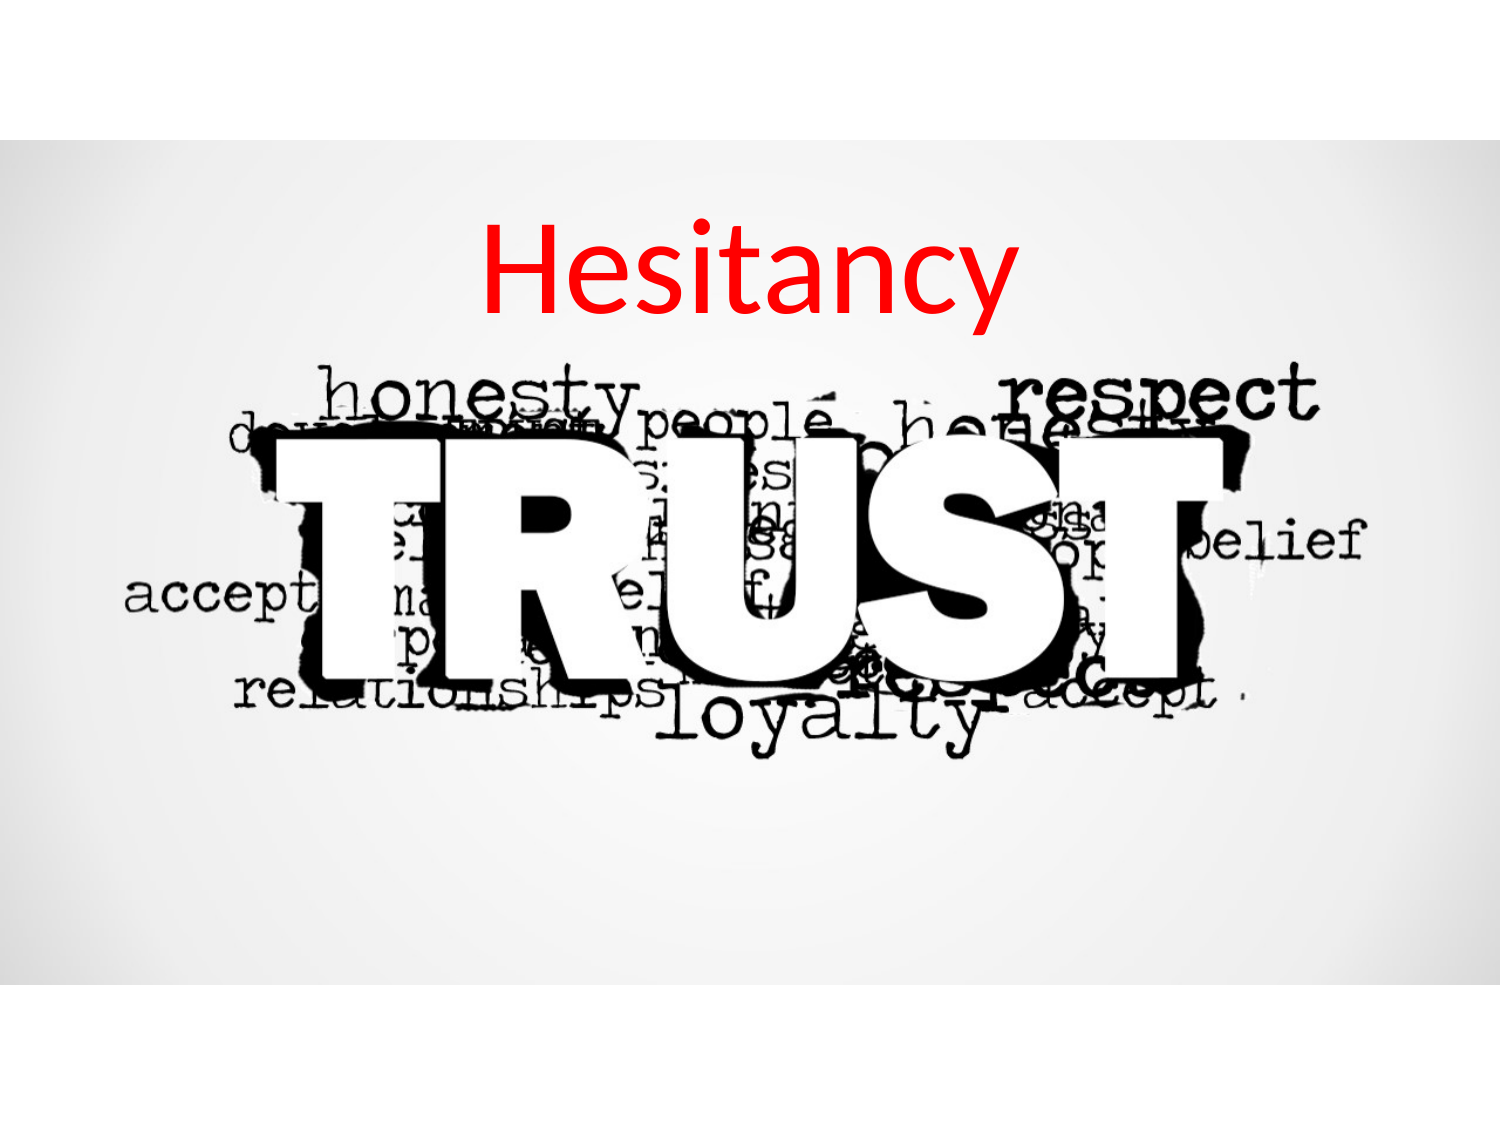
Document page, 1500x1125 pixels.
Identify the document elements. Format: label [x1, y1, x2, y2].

picture [0, 140, 1500, 985]
